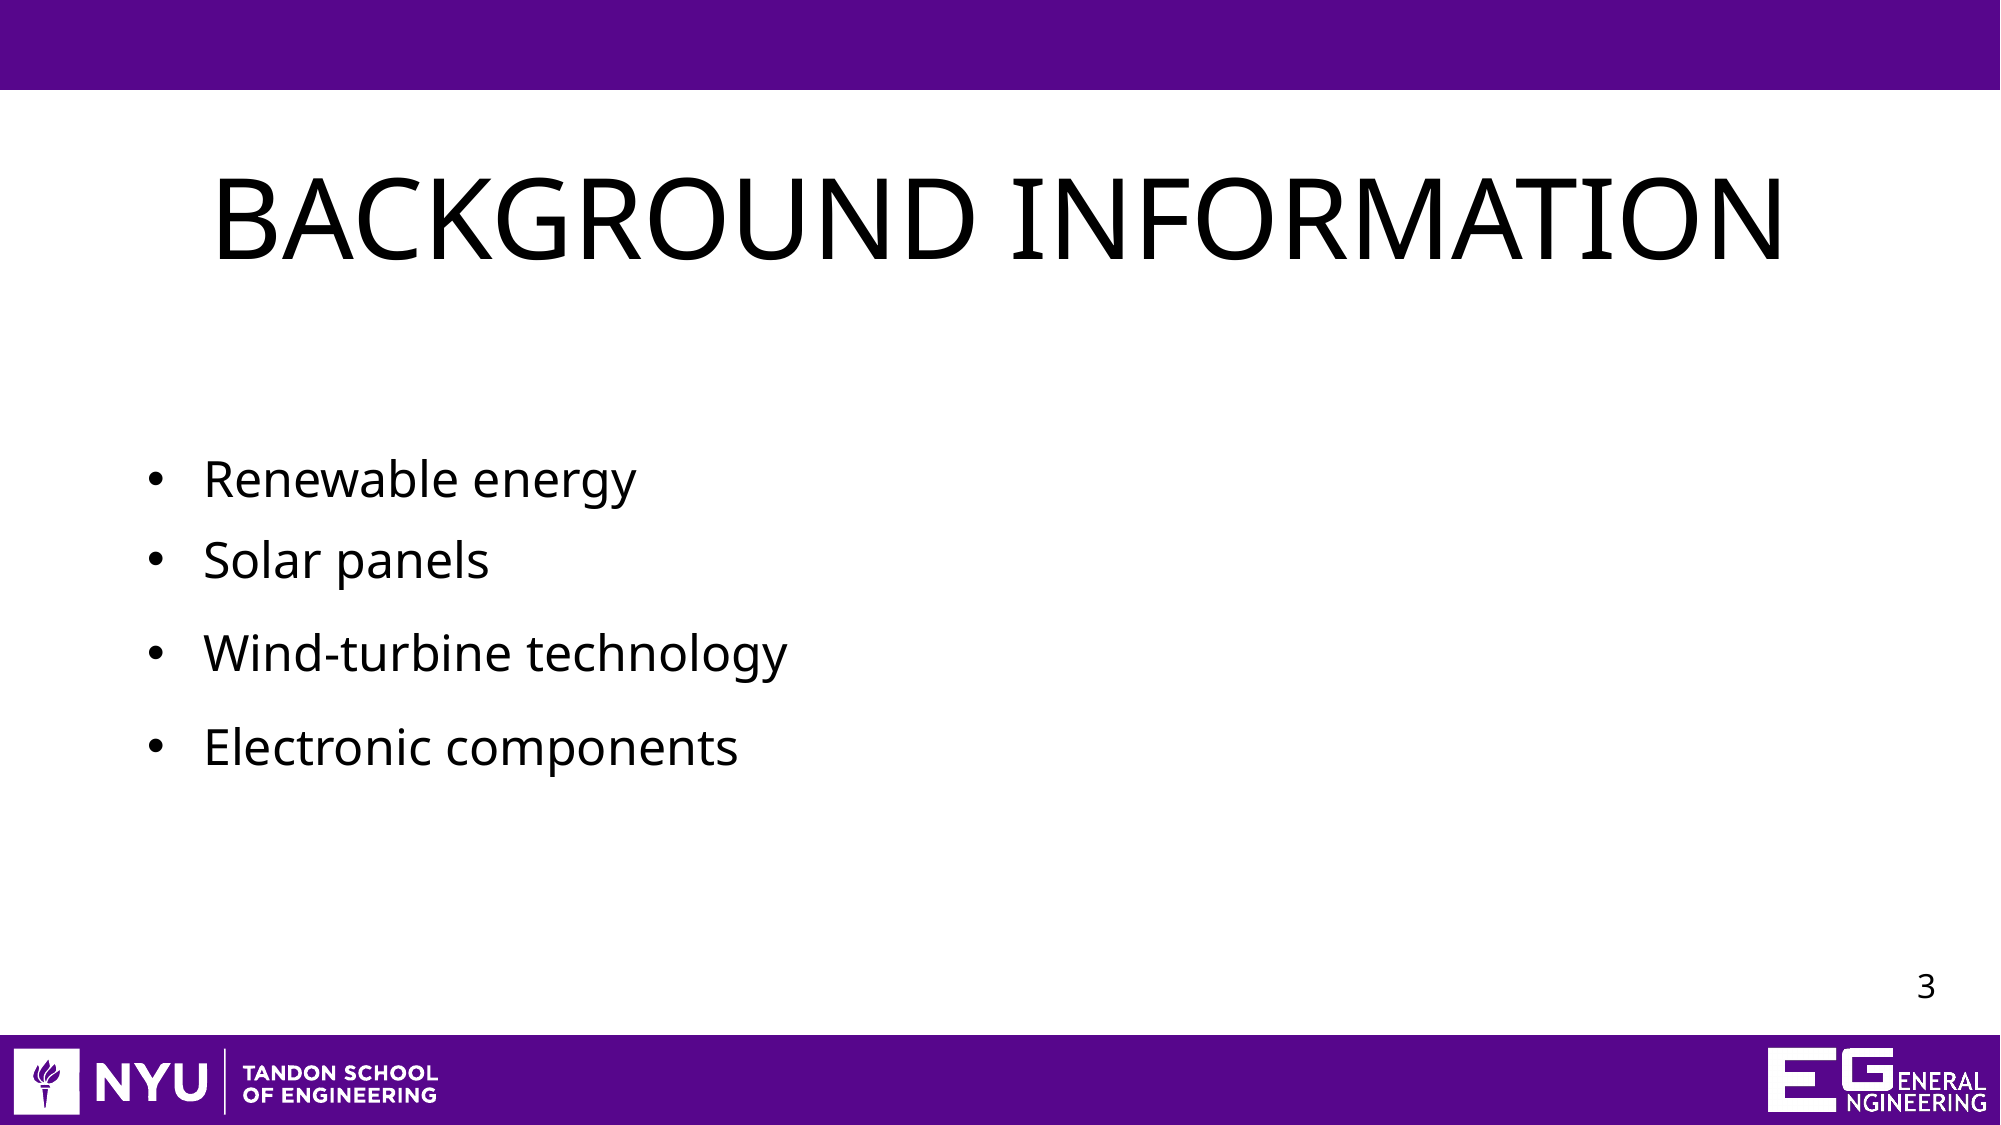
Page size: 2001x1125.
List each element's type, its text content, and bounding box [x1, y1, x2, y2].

text_box [0, 0, 2000, 91]
text_box 3 [1802, 958, 1951, 1013]
title BACKGROUND INFORMATION [92, 132, 1908, 292]
subtitle Renewable energy Solar panels Wind-turbine technology Electronic components [132, 333, 1868, 977]
picture [13, 1048, 438, 1115]
picture [1752, 1031, 2000, 1125]
text_box [0, 1034, 1752, 1125]
